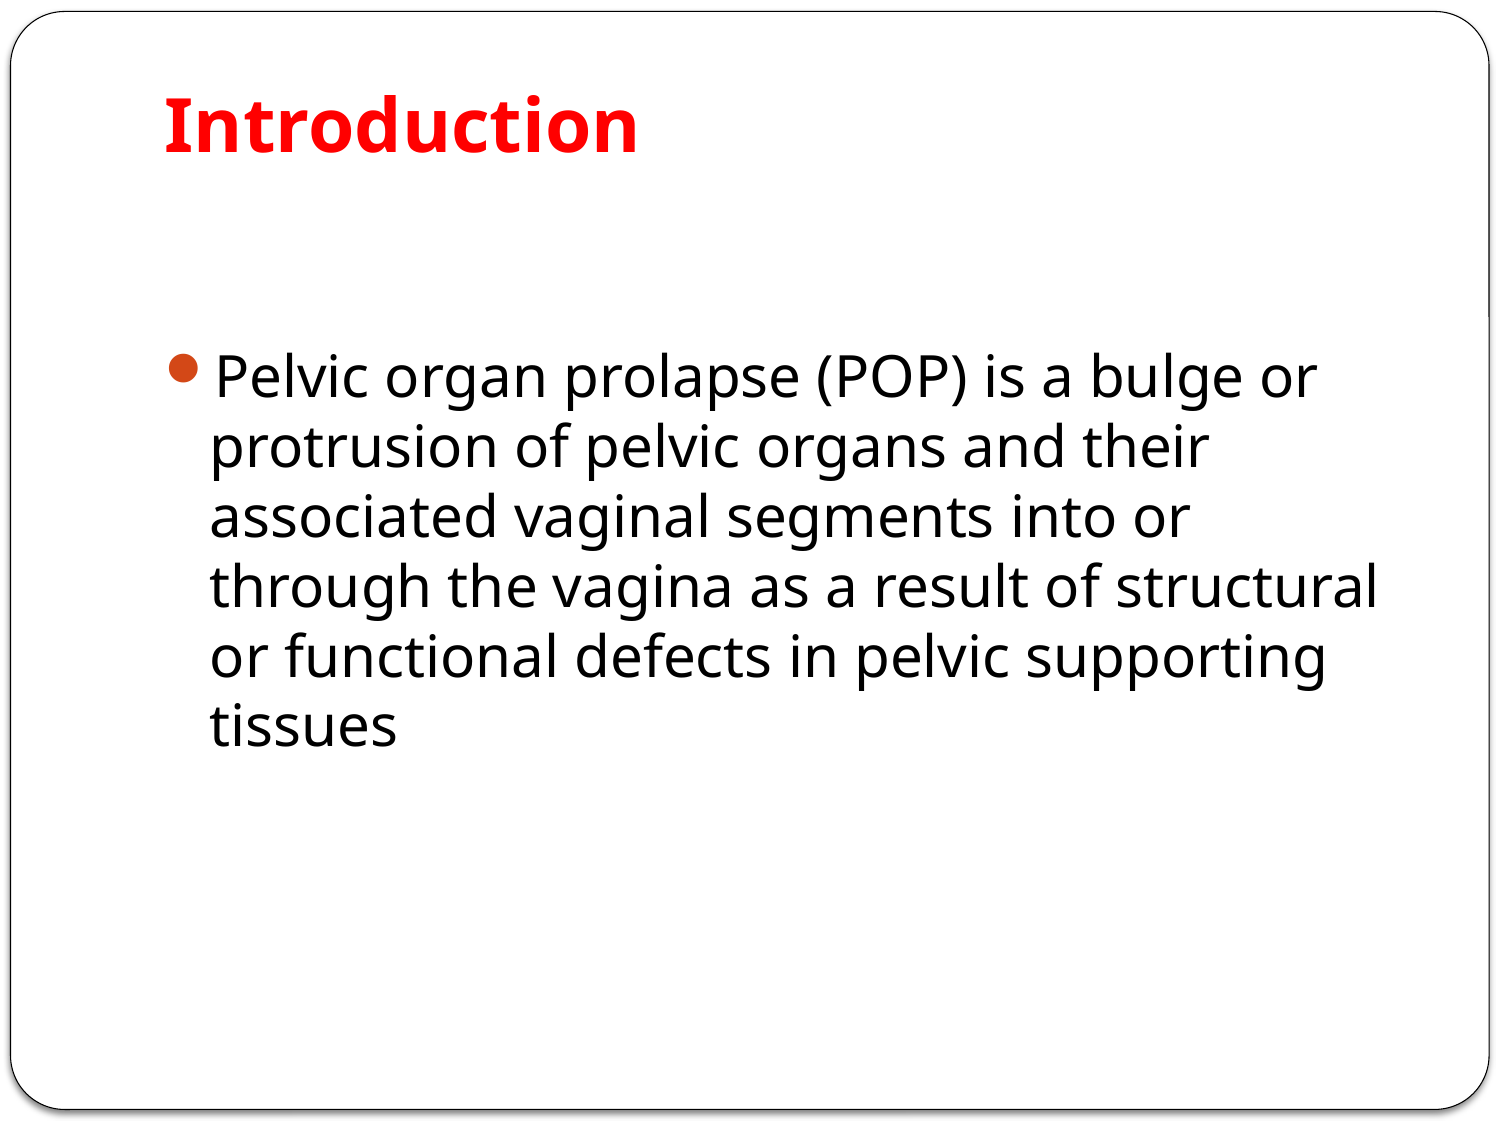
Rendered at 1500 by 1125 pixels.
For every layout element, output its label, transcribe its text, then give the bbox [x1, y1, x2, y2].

title Introduction [150, 0, 1425, 183]
list Pelvic organ prolapse (POP) is a bulge or protrusion of pelvic organs and their associated vaginal segments into or through the vagina as a result of structural or functional defects in pelvic supporting tissues [150, 332, 1425, 988]
